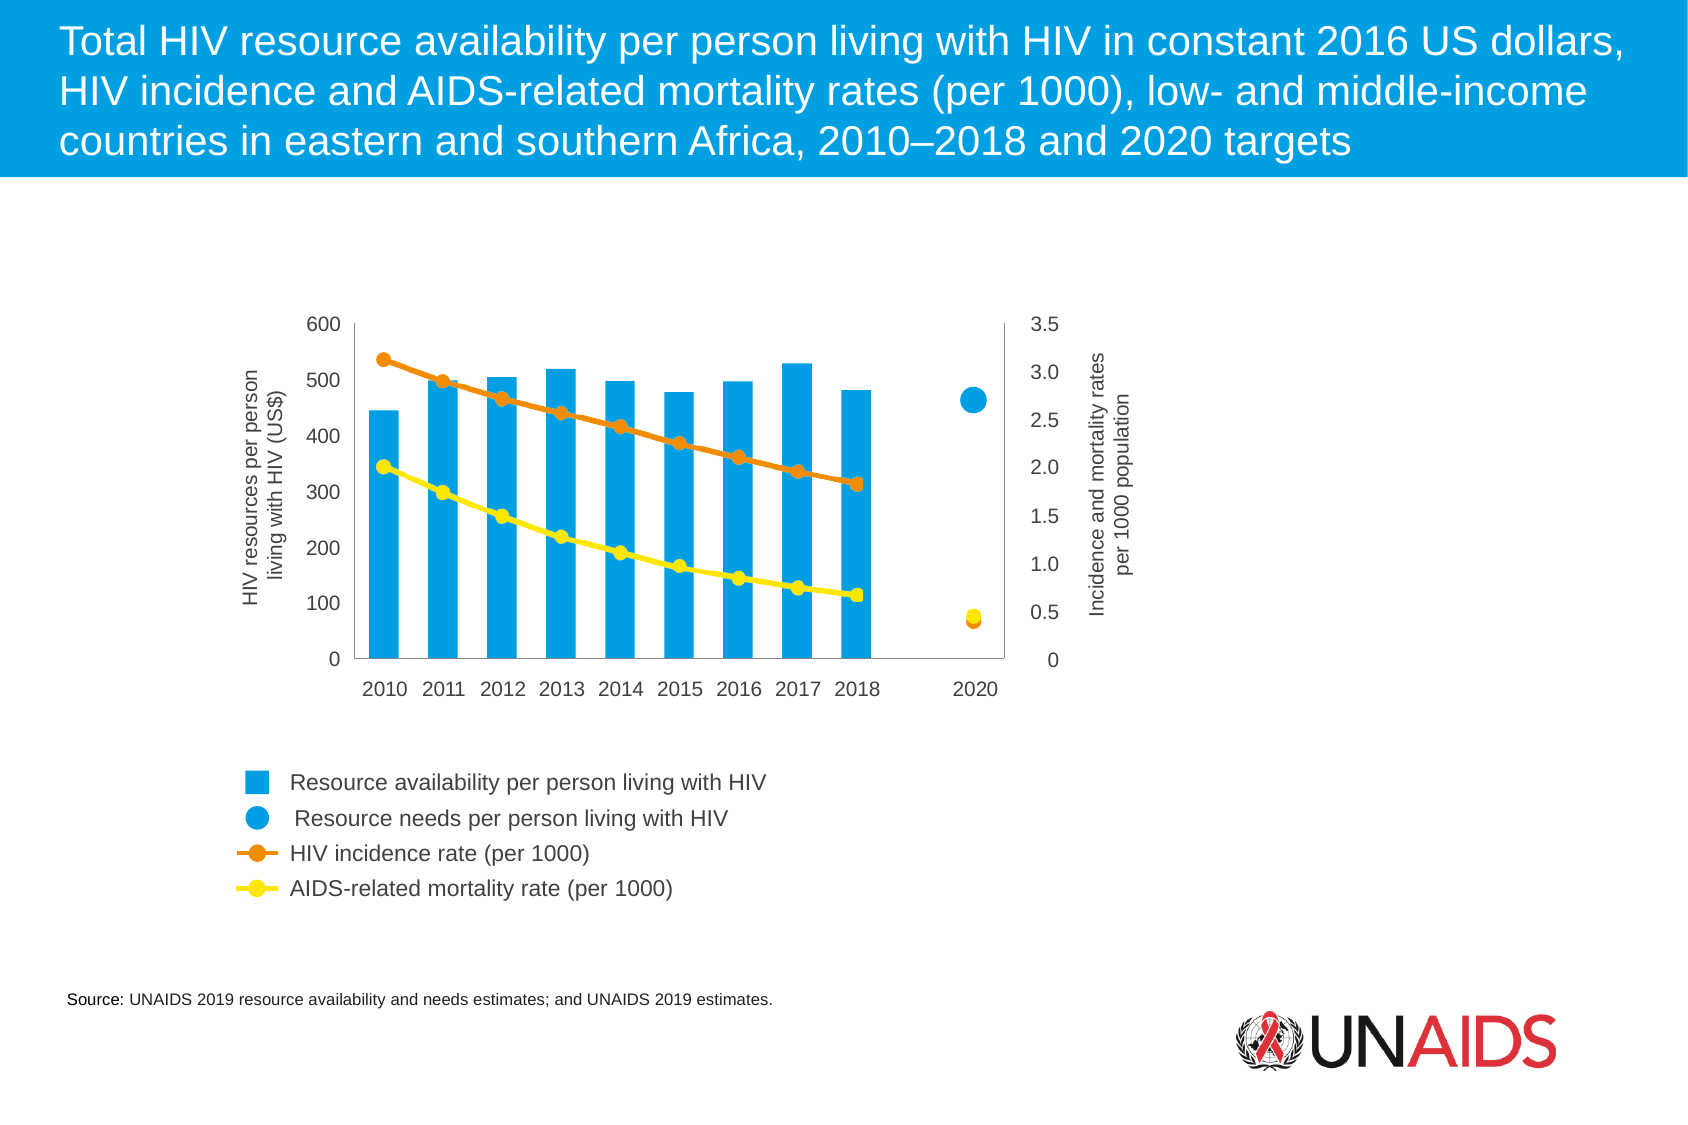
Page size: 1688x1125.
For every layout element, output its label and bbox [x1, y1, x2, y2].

picture [1236, 1011, 1556, 1071]
text_box [0, 0, 1688, 1010]
